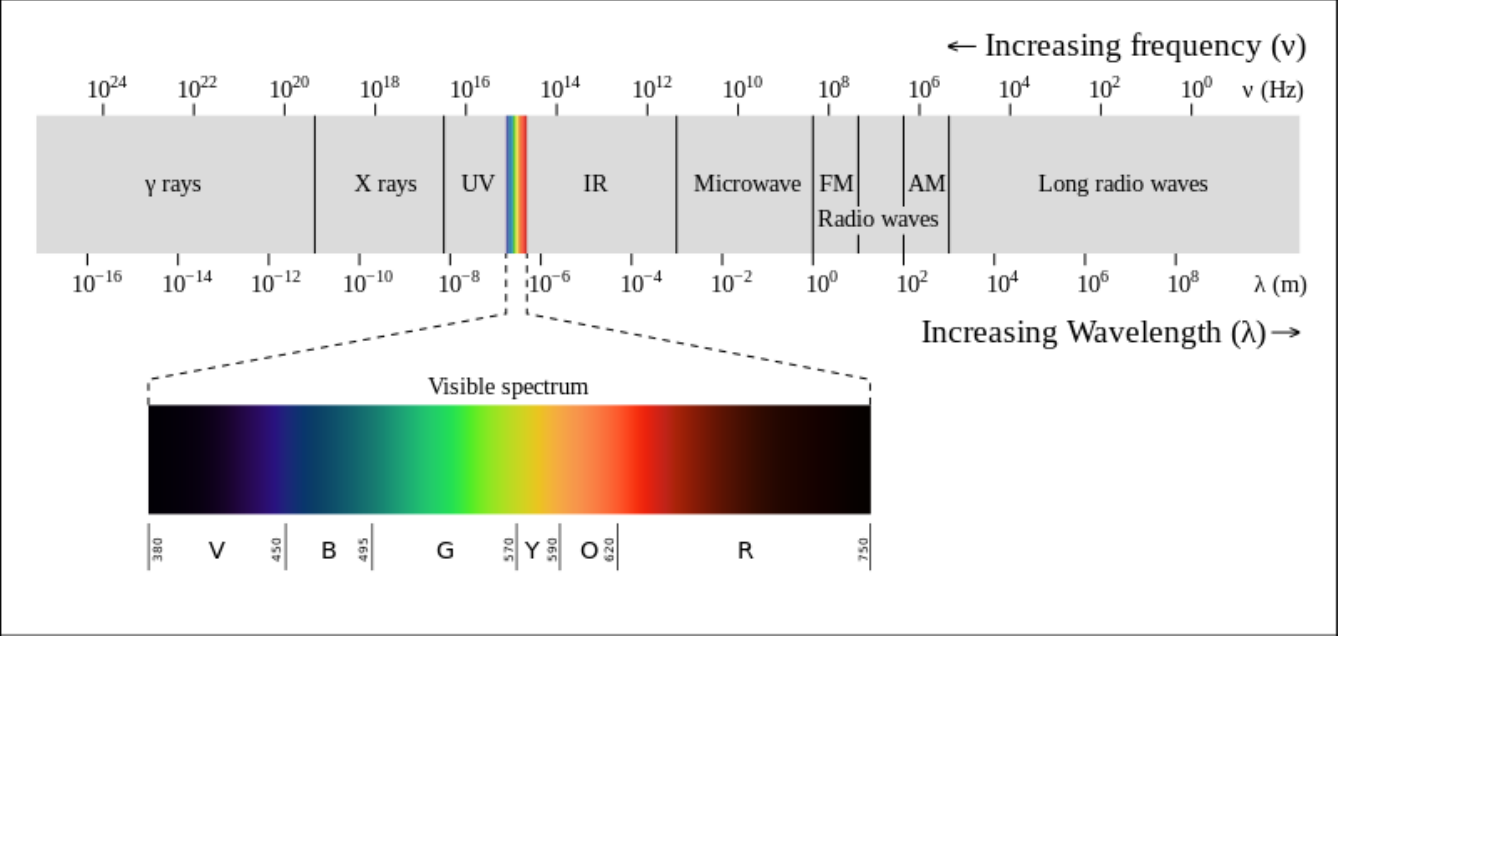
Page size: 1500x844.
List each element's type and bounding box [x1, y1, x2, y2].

picture [0, 0, 1339, 636]
